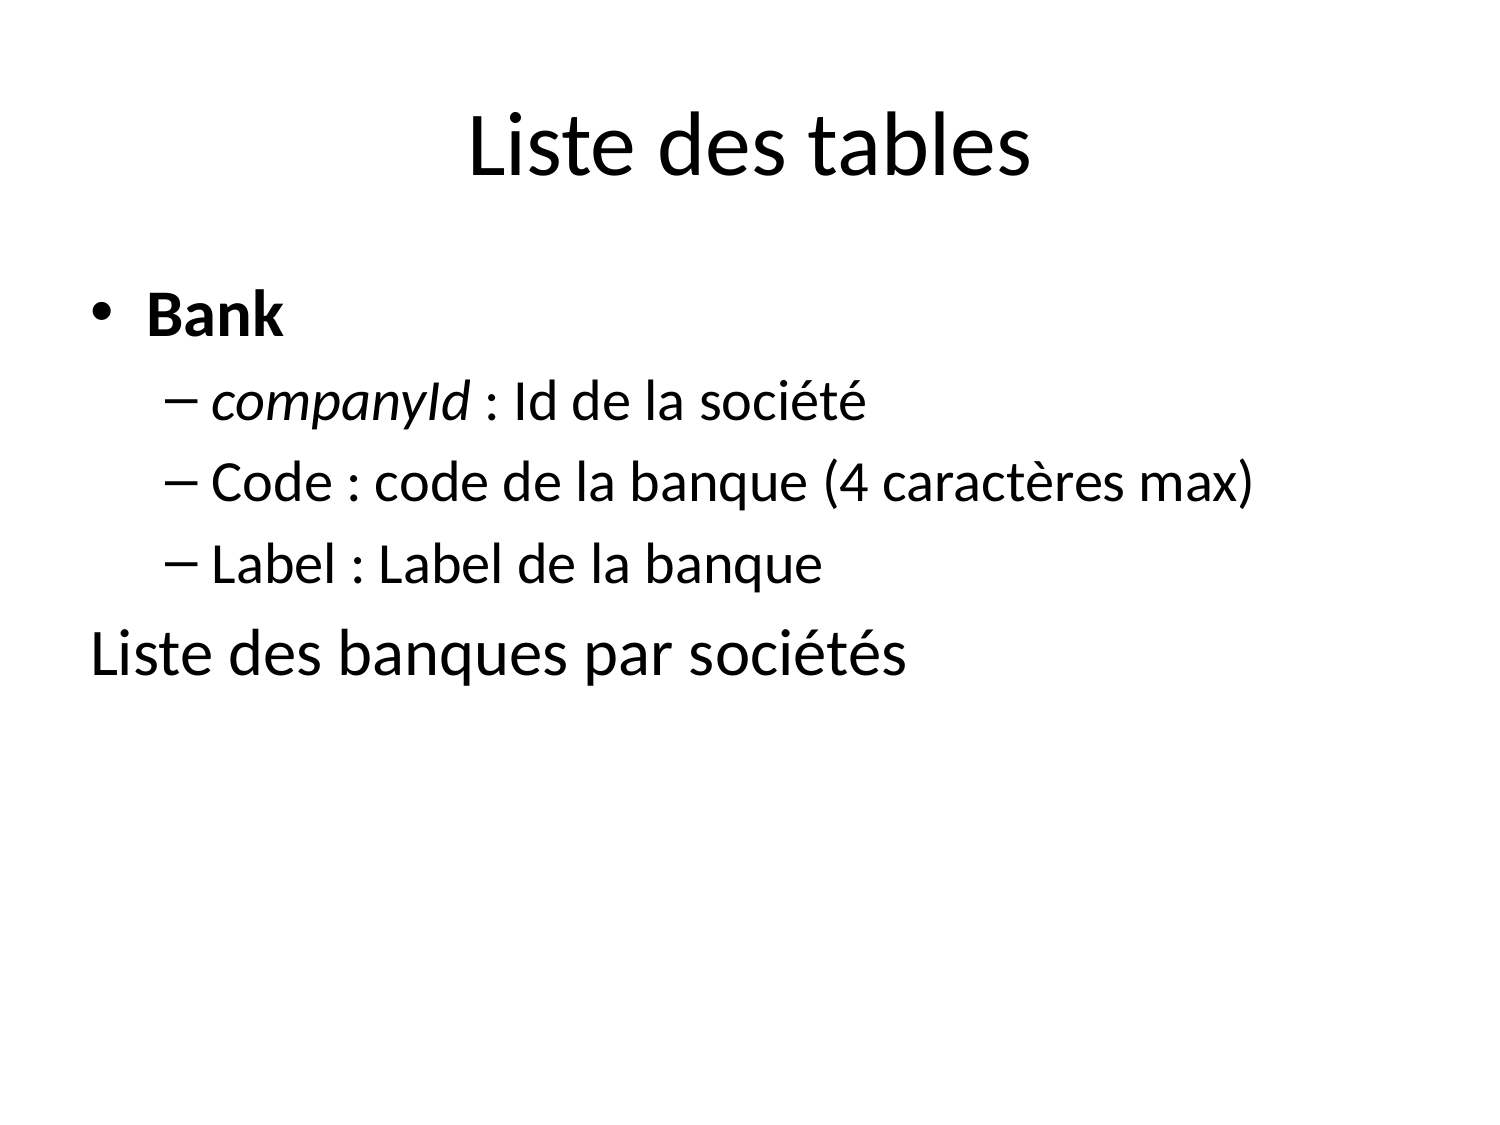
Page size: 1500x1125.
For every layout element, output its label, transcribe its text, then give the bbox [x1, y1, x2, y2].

title Liste des tables [75, 45, 1425, 233]
list Bank companyId : Id de la société Code : code de la banque (4 caractères max) Label : Label de la banque Liste des banques par sociétés [75, 262, 1425, 1005]
